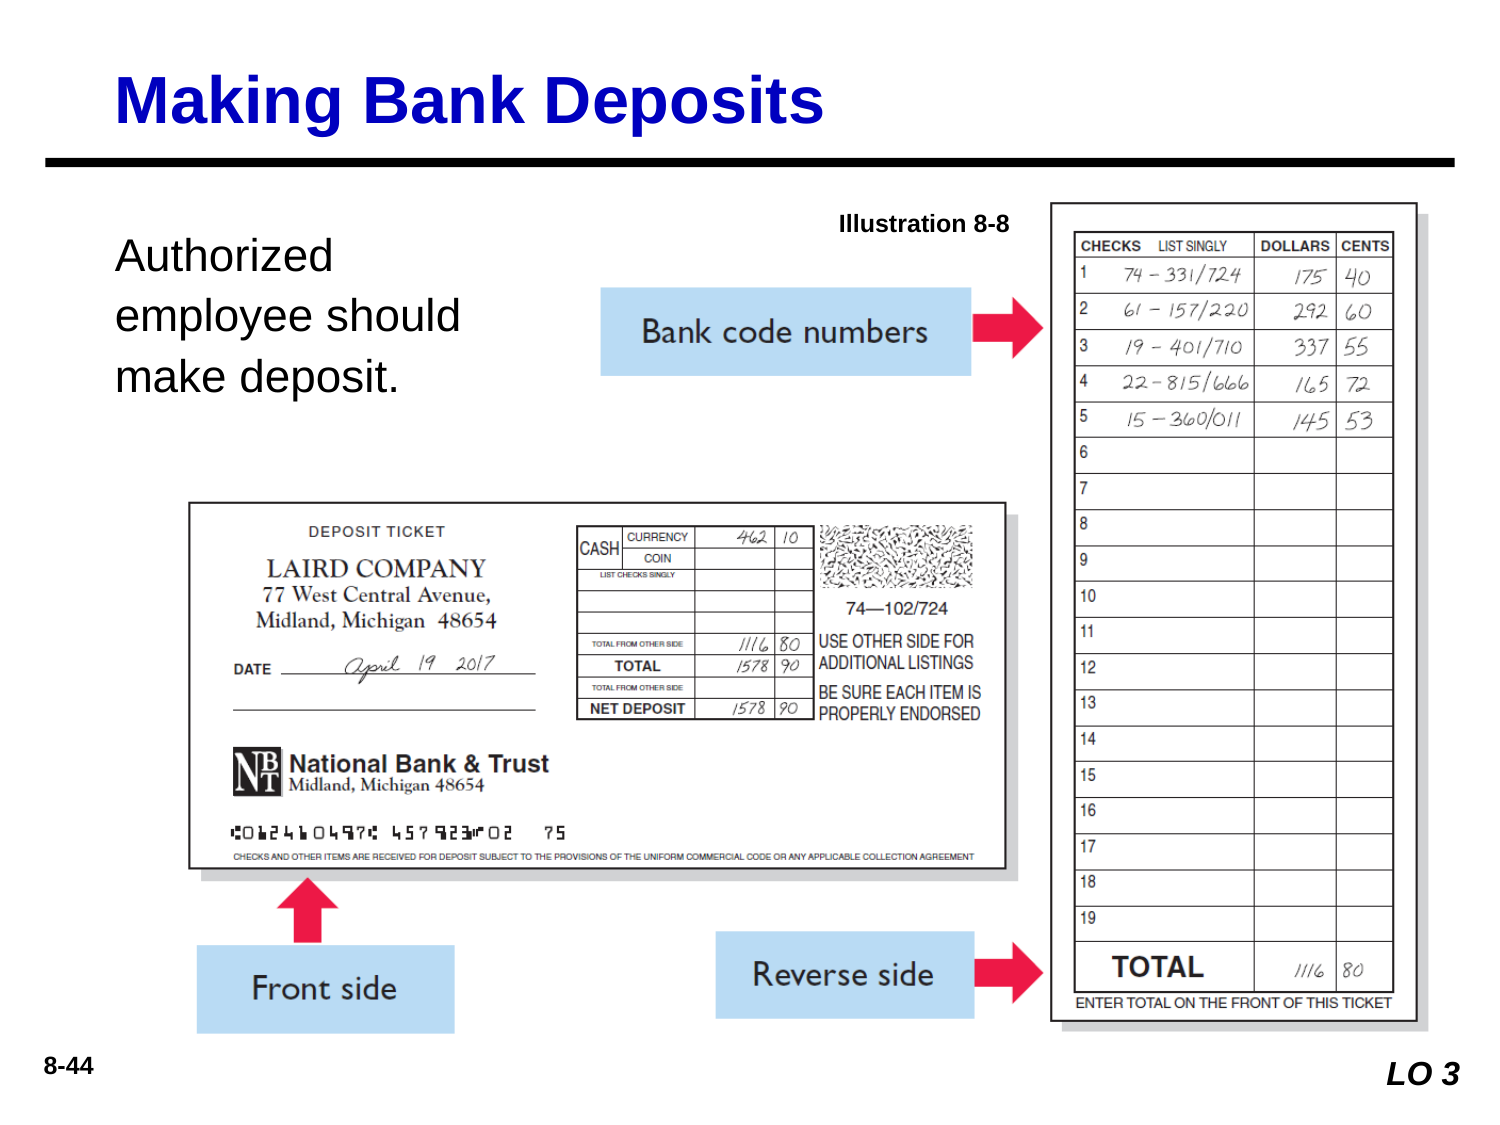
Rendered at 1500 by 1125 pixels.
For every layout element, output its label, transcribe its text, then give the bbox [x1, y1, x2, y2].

text_box Authorized employee should make deposit. [99, 212, 178, 409]
picture [183, 199, 1438, 1039]
text_box LO 3 [1337, 1044, 1475, 1100]
text_box Making Bank Deposits [99, 50, 1450, 142]
